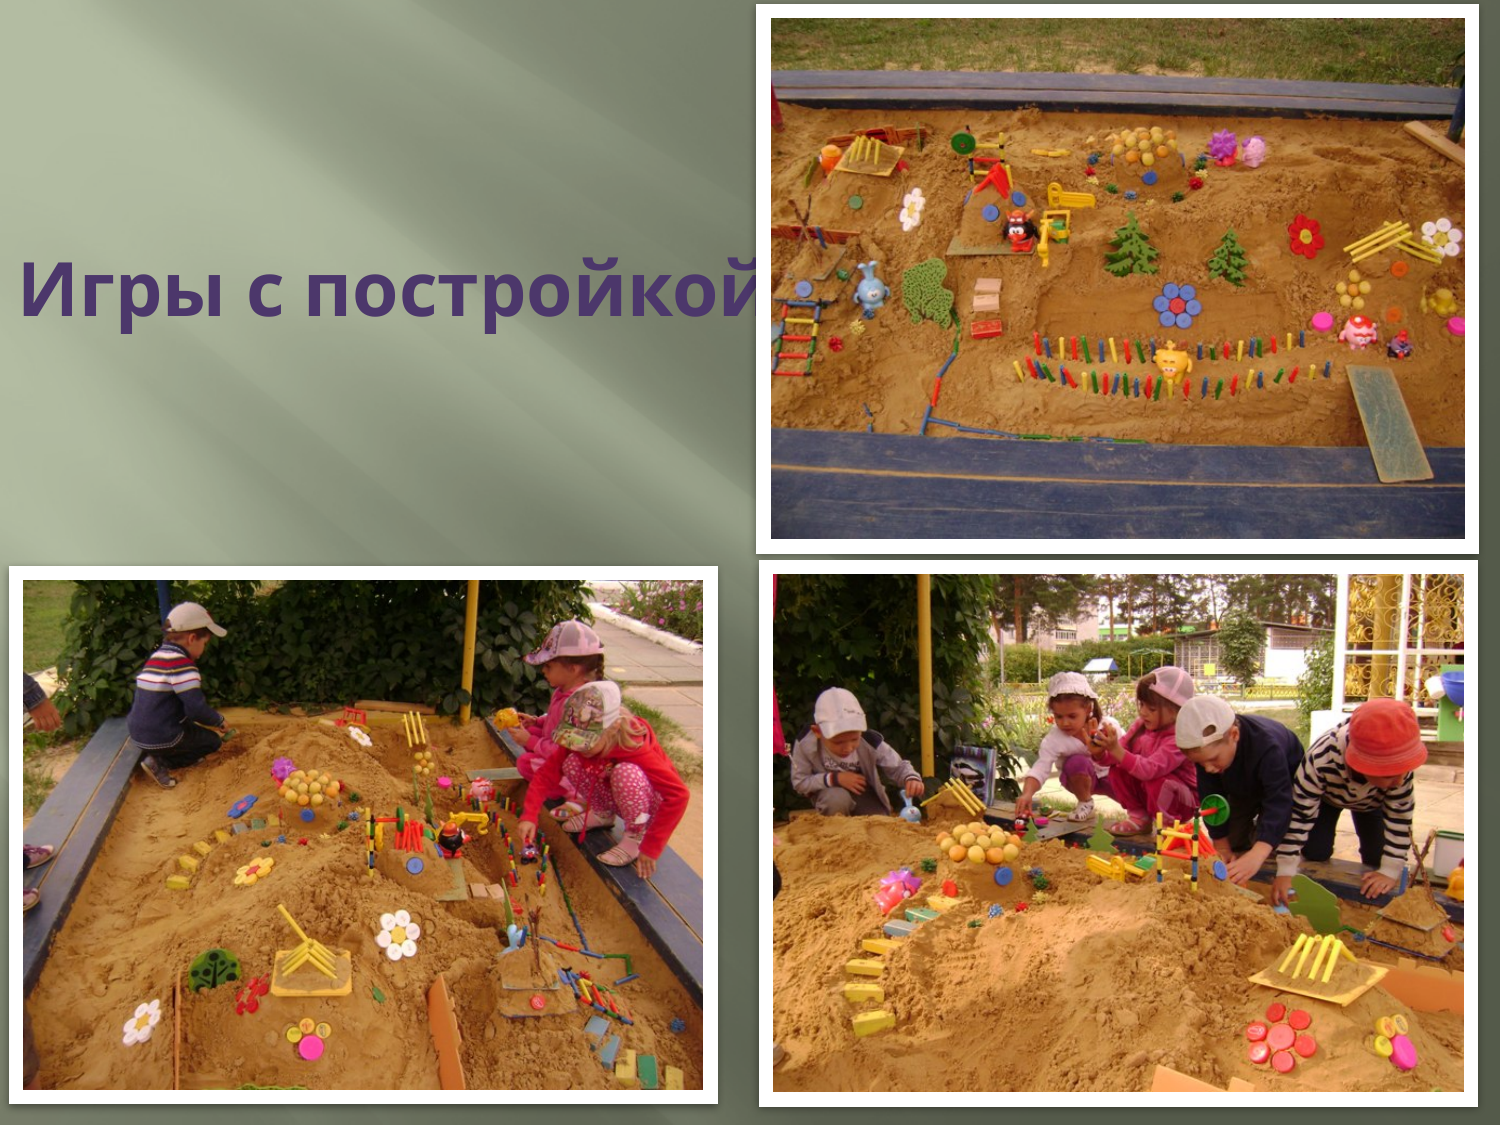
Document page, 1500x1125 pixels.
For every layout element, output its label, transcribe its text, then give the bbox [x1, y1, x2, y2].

picture [23, 579, 704, 1091]
picture [773, 573, 1464, 1093]
picture [770, 18, 1465, 540]
text_box Игры с постройкой [3, 234, 750, 340]
